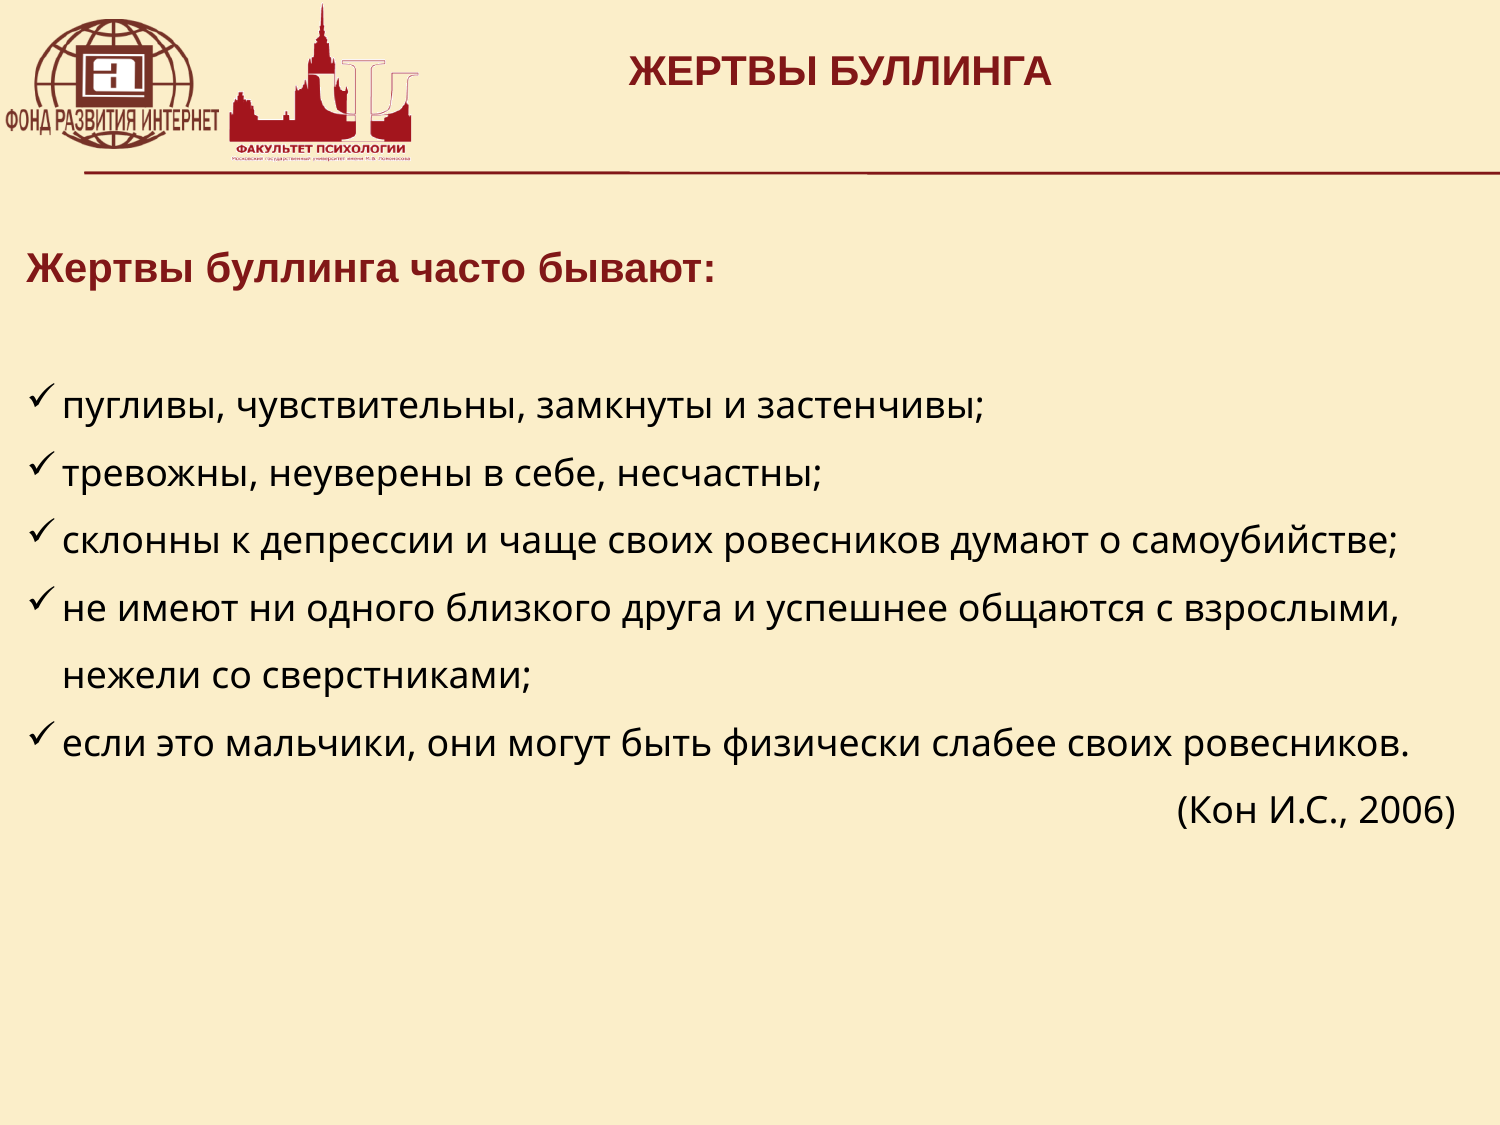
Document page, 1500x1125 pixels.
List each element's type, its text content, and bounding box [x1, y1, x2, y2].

picture [5, 18, 219, 150]
text_box ЖЕРТВЫ БУЛЛИНГА [614, 36, 1500, 101]
text_box Жертвы буллинга часто бывают: пугливы, чувствительны, замкнуты и застенчивы; тревожны, неуверены в себе, несчастны; склонны к депрессии и чаще своих ровесников думают о самоубийстве; не имеют ни одного близкого друга и успешнее общаются с взрослыми, нежели со сверстниками; если это мальчики, они могут быть физически слабее своих ровесников. (Кон И.С., 2006) [11, 208, 1471, 952]
picture [226, 1, 420, 173]
